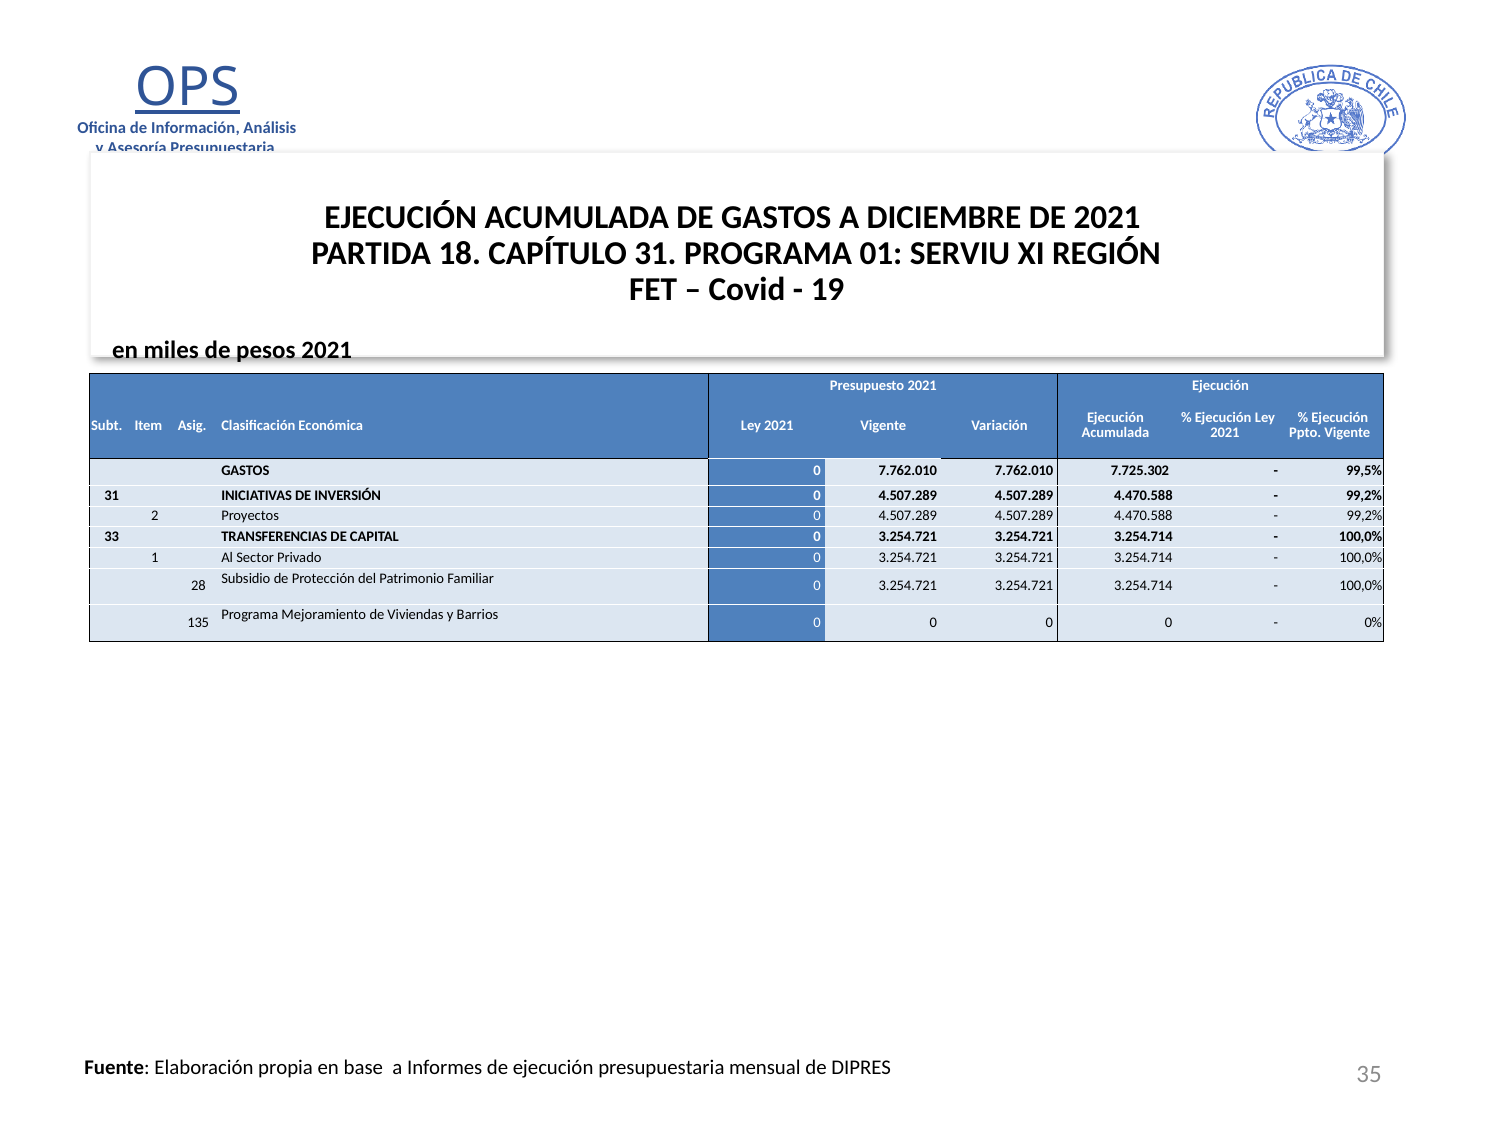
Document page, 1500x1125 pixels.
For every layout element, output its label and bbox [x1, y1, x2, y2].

table_cell [1058, 527, 1383, 547]
table_cell [709, 548, 1057, 568]
table_cell [1058, 394, 1383, 458]
table_cell [1058, 486, 1383, 506]
table_cell [1058, 507, 1383, 526]
table_cell [709, 394, 1057, 458]
table_cell [709, 600, 1057, 630]
table_cell [90, 527, 708, 547]
table_cell [1058, 459, 1383, 485]
table_header [709, 374, 1057, 394]
table_cell [90, 459, 708, 485]
title [89, 151, 1384, 356]
table_cell [90, 548, 708, 568]
text_box [97, 326, 1403, 373]
table_cell [1058, 600, 1383, 630]
picture [1240, 58, 1420, 175]
table_cell [90, 394, 708, 458]
table_header [1058, 374, 1383, 394]
table_cell [1058, 548, 1383, 568]
table_cell [709, 527, 1057, 547]
table_cell [1058, 569, 1383, 599]
table_header [90, 374, 708, 394]
table_cell [90, 600, 708, 630]
table_cell [709, 507, 1057, 526]
table_cell [709, 569, 1057, 599]
table_cell [709, 486, 1057, 506]
table_cell [90, 486, 708, 506]
table_cell [90, 507, 708, 526]
table_cell [90, 569, 708, 599]
slide_number [1059, 1042, 1397, 1103]
table_cell [709, 459, 1057, 485]
